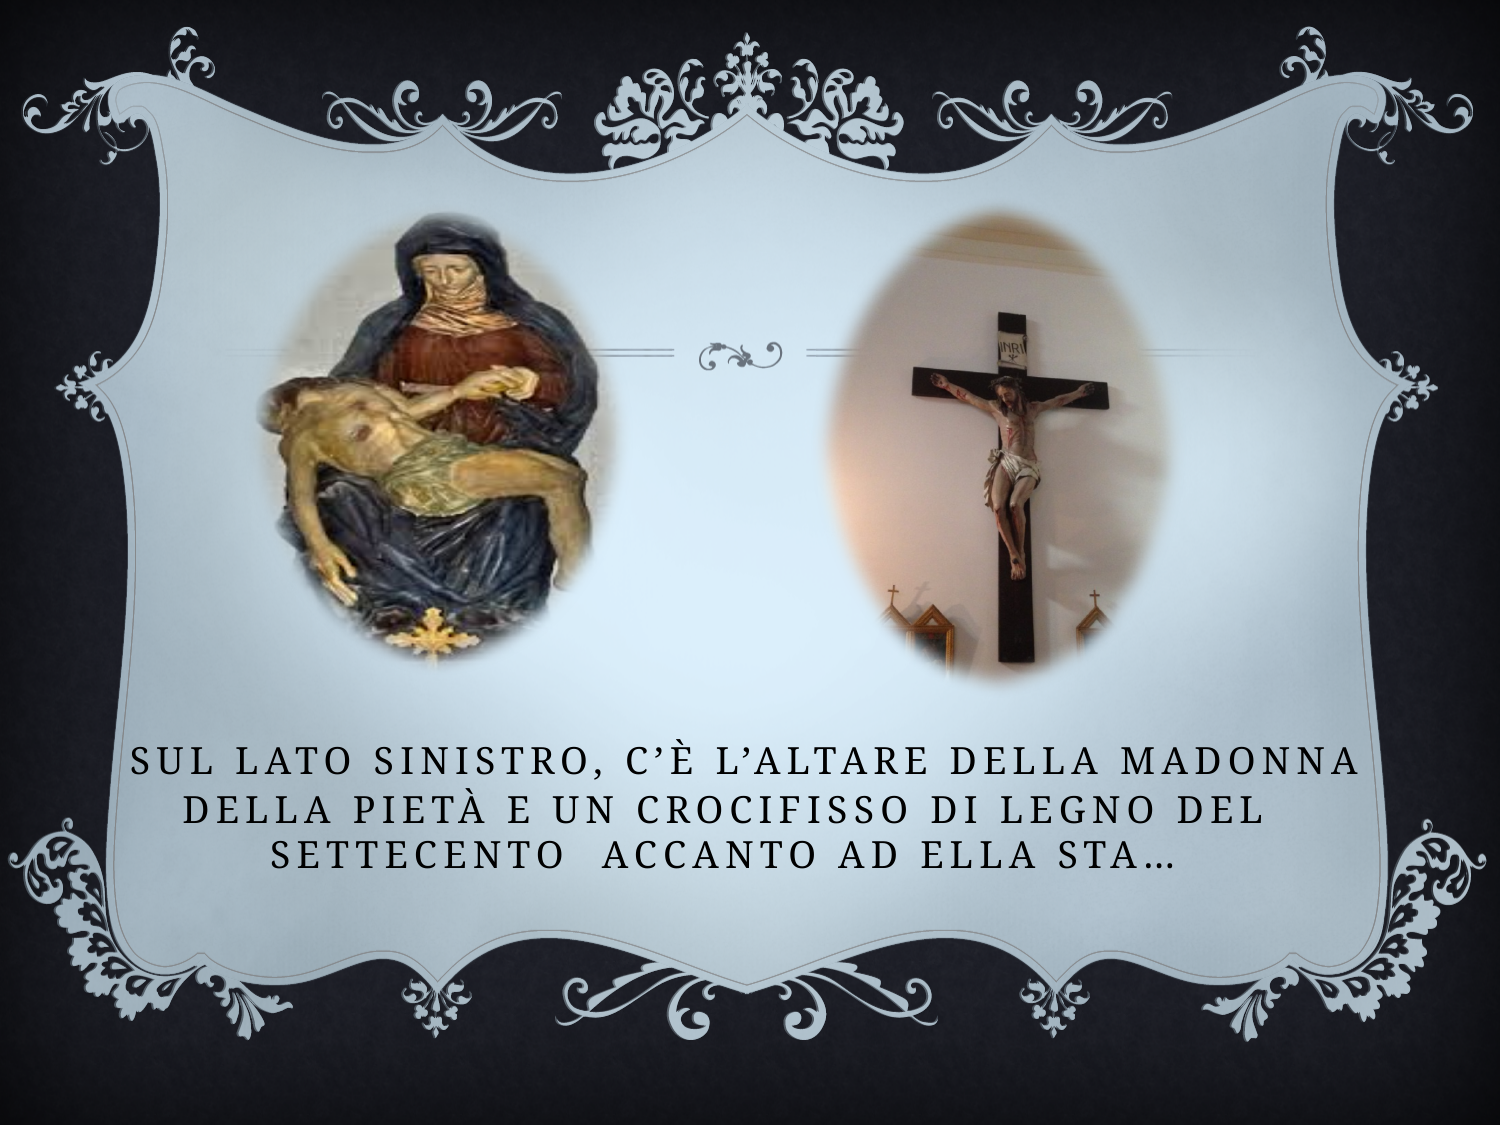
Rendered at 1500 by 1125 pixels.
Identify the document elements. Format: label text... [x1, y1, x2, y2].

title Sul lato sinistro, c’è l’altare della Madonna della Pietà e un crocifisso di legno del settecento accanto ad Ella sta… [53, 763, 1400, 929]
picture [0, 0, 1500, 1125]
